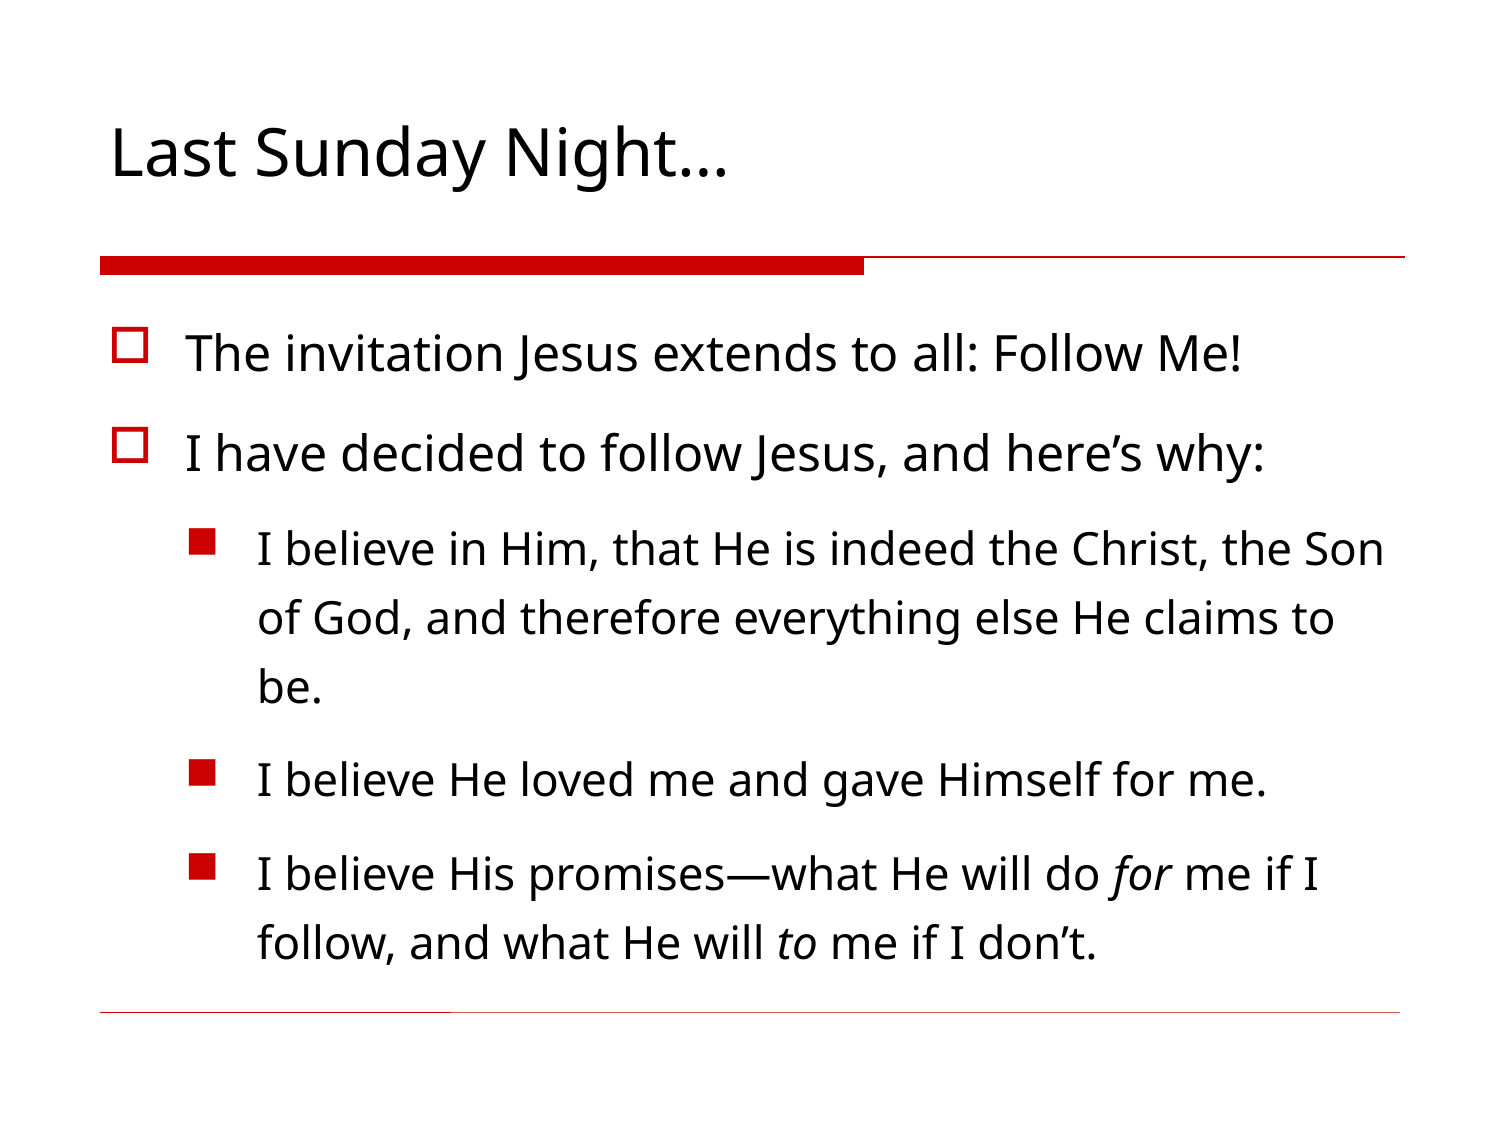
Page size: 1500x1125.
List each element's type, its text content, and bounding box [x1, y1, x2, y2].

title Last Sunday Night… [93, 49, 1407, 250]
list The invitation Jesus extends to all: Follow Me! I have decided to follow Jesus, and here’s why: I believe in Him, that He is indeed the Christ, the Son of God, and therefore everything else He claims to be. I believe He loved me and gave Himself for me. I believe His promises—what He will do for me if I follow, and what He will to me if I don’t. [92, 287, 1406, 988]
